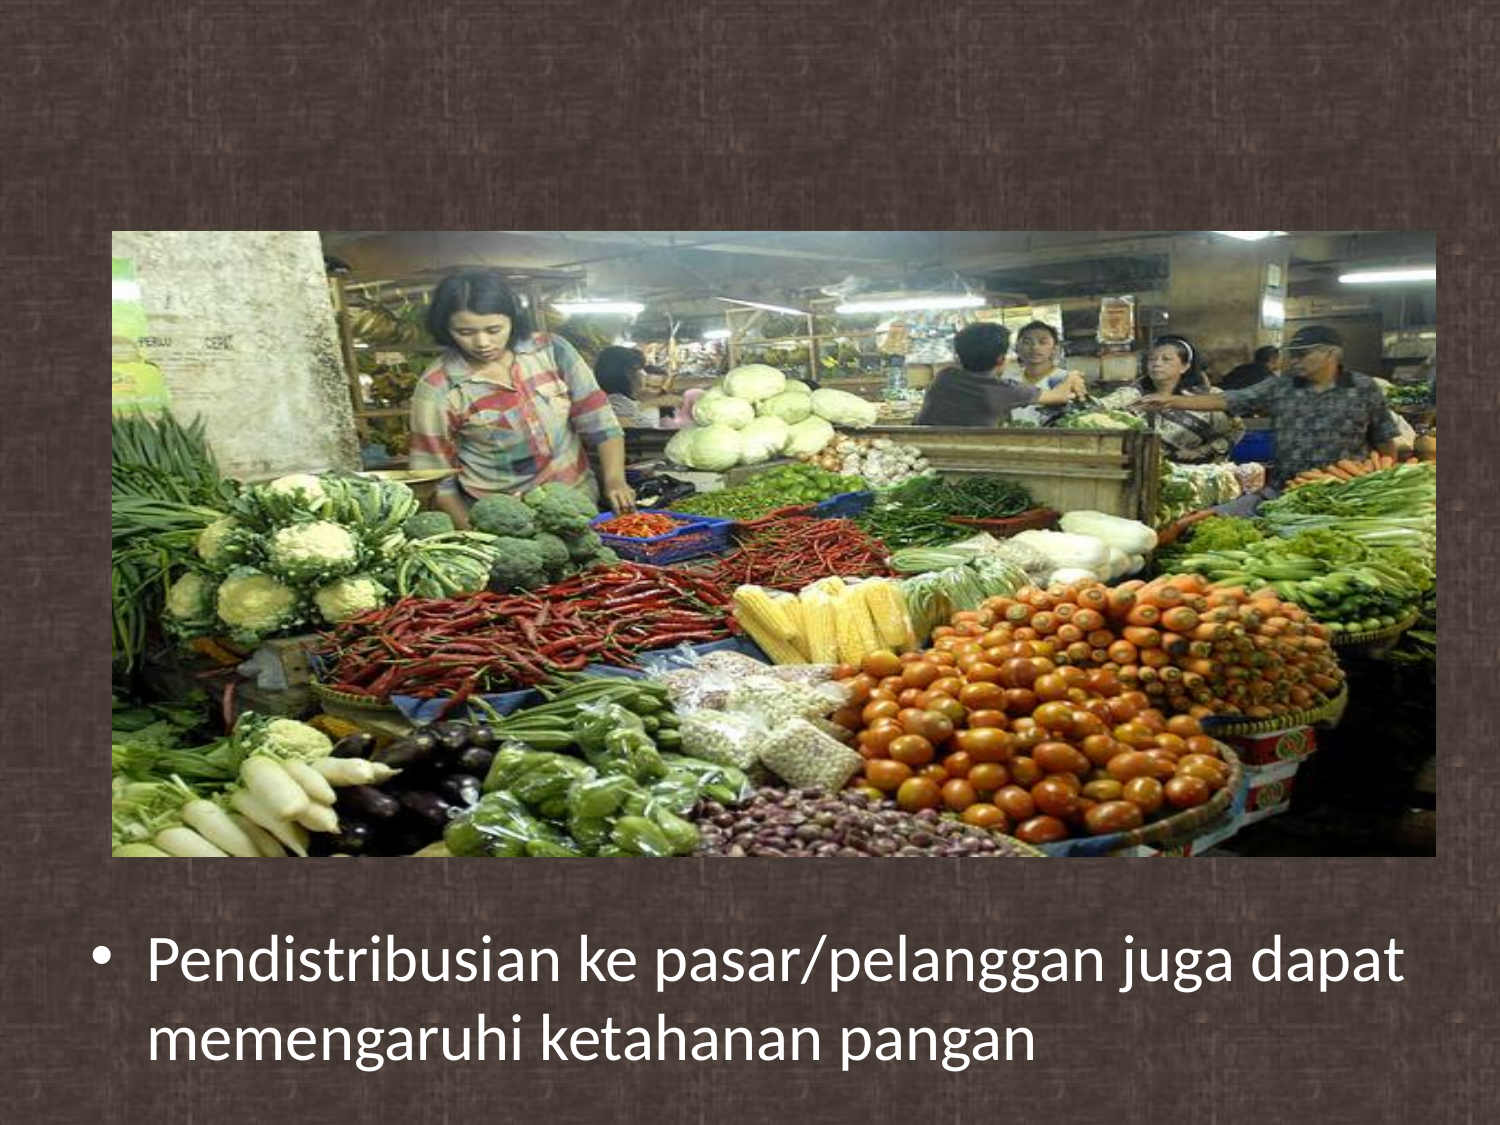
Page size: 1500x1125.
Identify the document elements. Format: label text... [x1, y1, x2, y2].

list Pendistribusian ke pasar/pelanggan juga dapat memengaruhi ketahanan pangan [75, 906, 1425, 1125]
picture [111, 231, 1436, 857]
